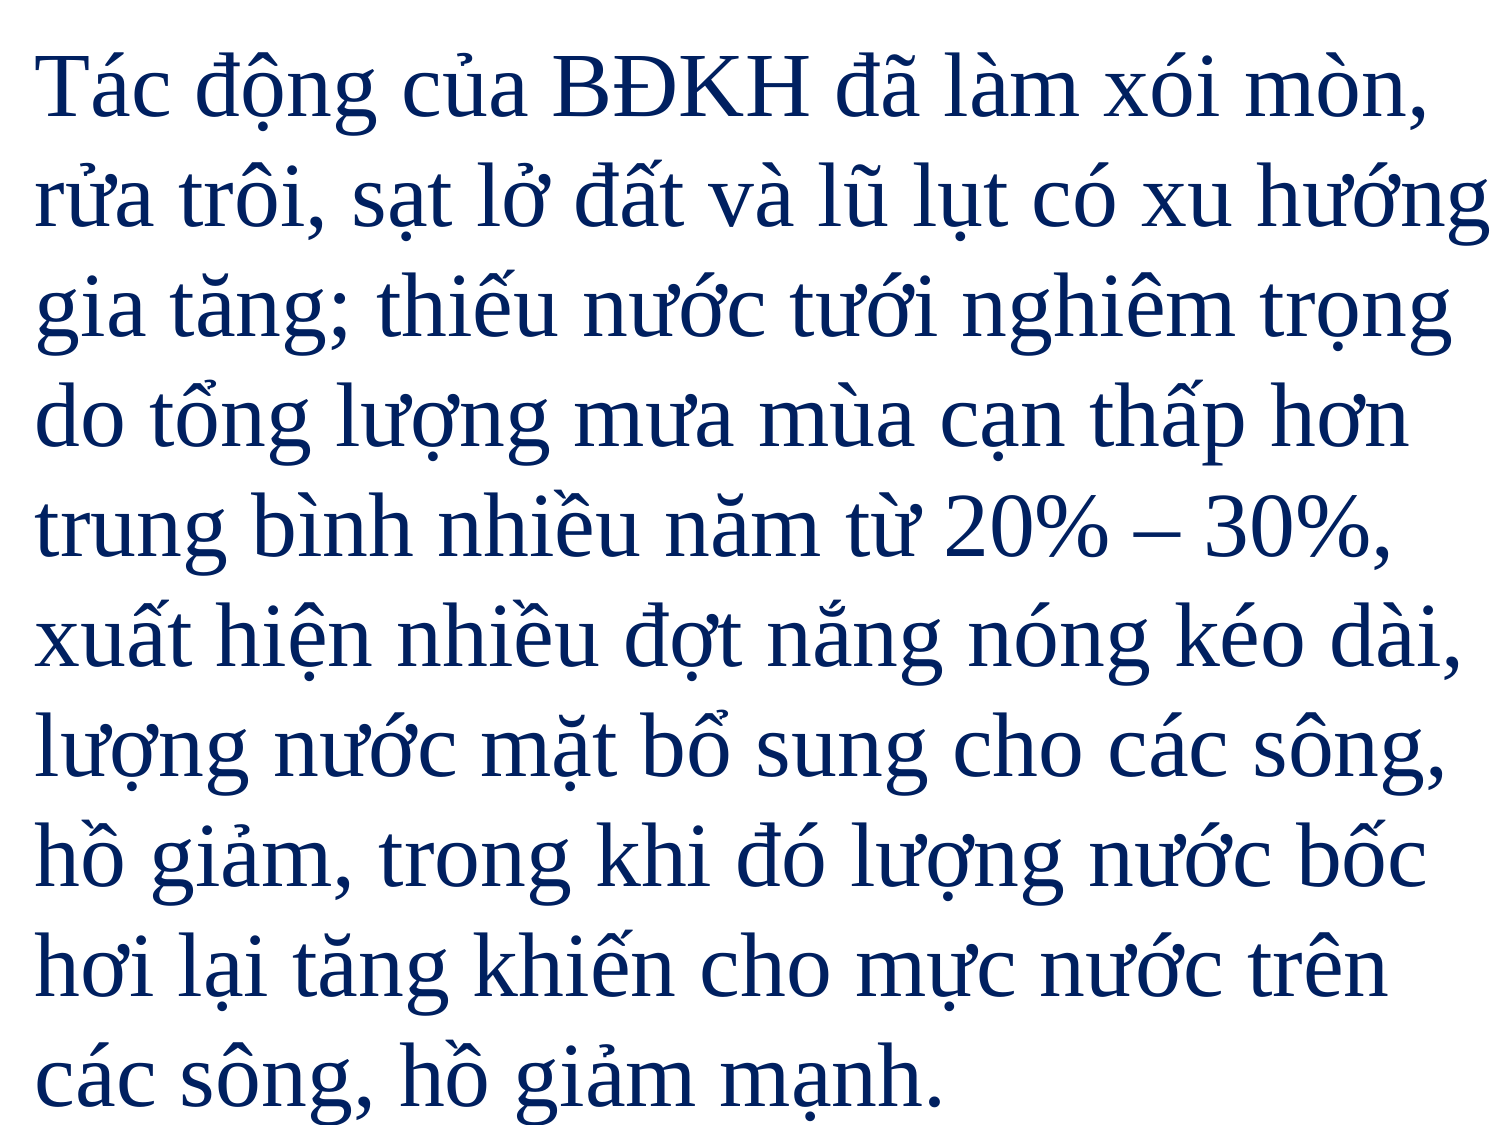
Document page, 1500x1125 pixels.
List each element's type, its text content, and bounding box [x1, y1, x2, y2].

text_box Tác động của BĐKH đã làm xói mòn, rửa trôi, sạt lở đất và lũ lụt có xu hướng gia tăng; thiếu nước tưới nghiêm trọng do tổng lượng mưa mùa cạn thấp hơn trung bình nhiều năm từ 20% – 30%, xuất hiện nhiều đợt nắng nóng kéo dài, lượng nước mặt bổ sung cho các sông, hồ giảm, trong khi đó lượng nước bốc hơi lại tăng khiến cho mực nước trên các sông, hồ giảm mạnh. [19, 17, 1500, 1125]
